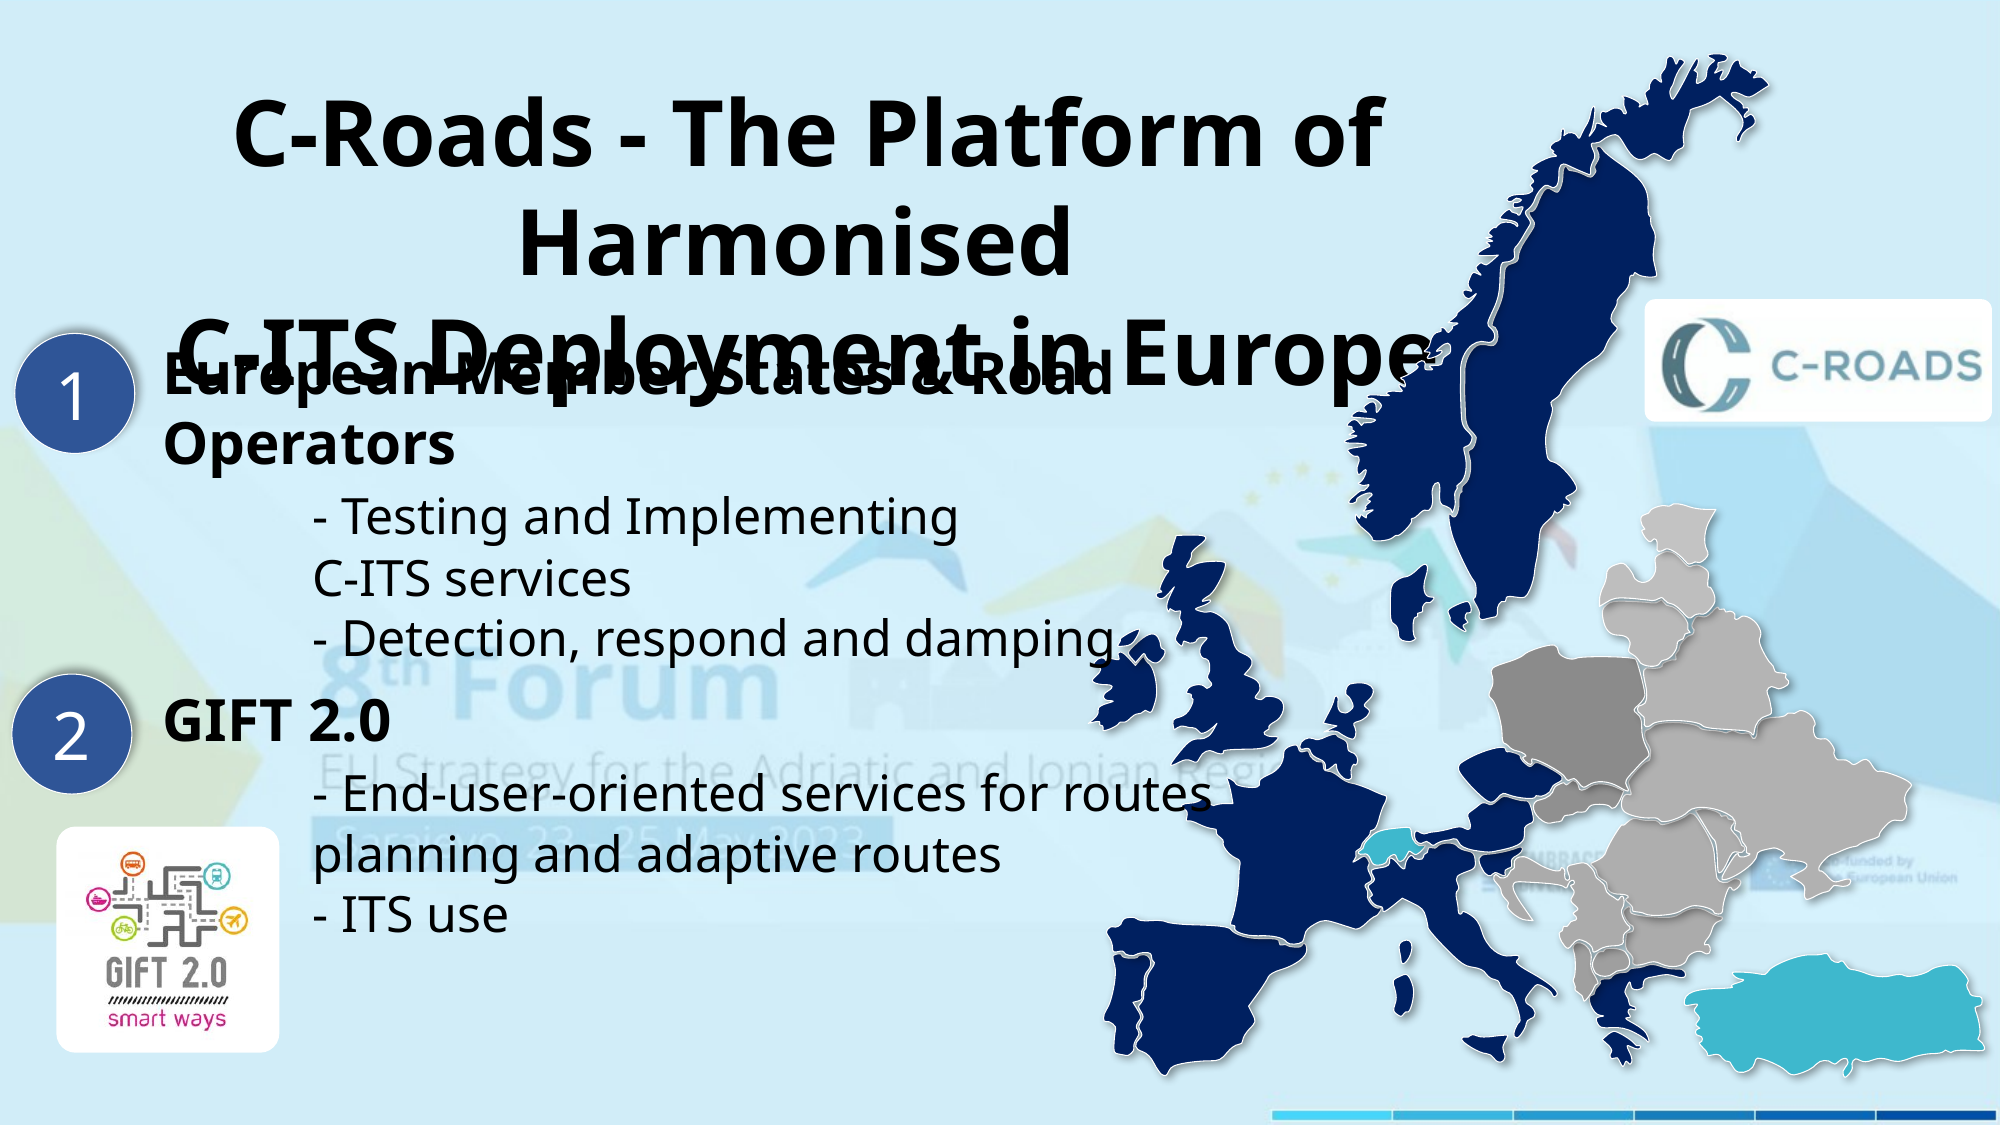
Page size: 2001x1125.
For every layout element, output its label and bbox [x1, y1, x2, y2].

text_box [1088, 628, 1167, 733]
picture [0, 1, 2000, 1125]
text_box [1367, 841, 1561, 1067]
text_box [1446, 146, 1657, 634]
